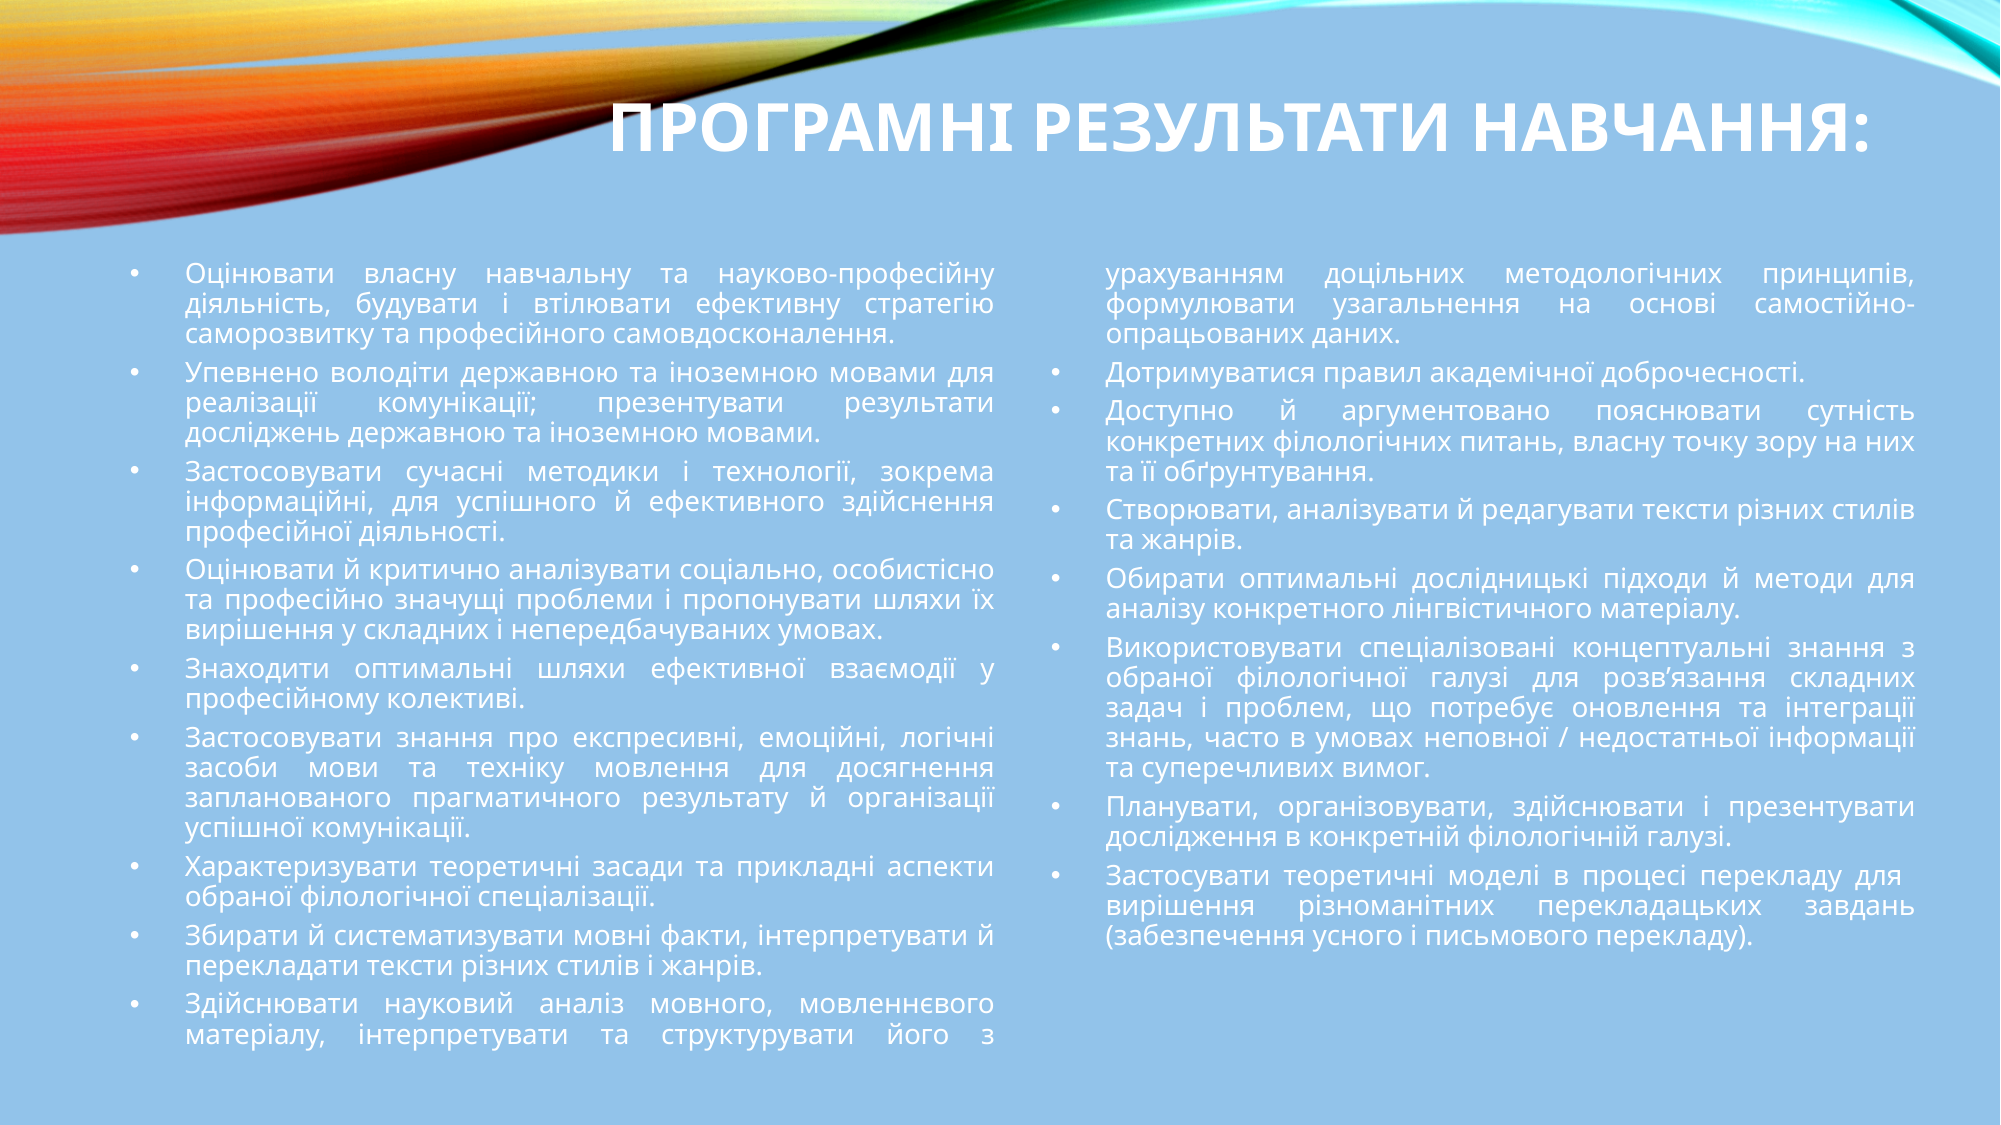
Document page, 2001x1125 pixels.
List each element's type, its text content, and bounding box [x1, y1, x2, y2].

title Програмні результати навчання: [474, 61, 1888, 199]
picture [0, 0, 2000, 237]
list Оцінювати власну навчальну та науково-професійну діяльність, будувати і втілювати ефективну стратегію саморозвитку та професійного самовдосконалення. Упевнено володіти державною та іноземною мовами для реалізації комунікації; презентувати результати досліджень державною та іноземною мовами. Застосовувати сучасні методики і технології, зокрема інформаційні, для успішного й ефективного здійснення професійної діяльності. Оцінювати й критично аналізувати соціально, особистісно та професійно значущі проблеми і пропонувати шляхи їх вирішення у складних і непередбачуваних умовах. Знаходити оптимальні шляхи ефективної взаємодії у професійному колективі. Застосовувати знання про експресивні, емоційні, логічні засоби мови та техніку мовлення для досягнення запланованого прагматичного результату й організації успішної комунікації. Характеризувати теоретичні засади та прикладні аспекти обраної філологічної спеціалізації. Збирати й систематизувати мовні факти, інтерпретувати й перекладати тексти різних стилів і жанрів. Здійснювати науковий аналіз мовного, мовленнєвого матеріалу, інтерпретувати та структурувати його з урахуванням доцільних методологічних принципів, формулювати узагальнення на основі самостійно-опрацьованих даних. Дотримуватися правил академічної доброчесності. Доступно й аргументовано пояснювати сутність конкретних філологічних питань, власну точку зору на них та її обґрунтування. Створювати, аналізувати й редагувати тексти різних стилів та жанрів. Обирати оптимальні дослідницькі підходи й методи для аналізу конкретного лінгвістичного матеріалу. Використовувати спеціалізовані концептуальні знання з обраної філологічної галузі для розв’язання складних задач і проблем, що потребує оновлення та інтеграції знань, часто в умовах неповної / недостатньої інформації та суперечливих вимог. Планувати, організовувати, здійснювати і презентувати дослідження в конкретній філологічній галузі. Застосувати теоретичні моделі в процесі перекладу для вирішення різноманітних перекладацьких завдань (забезпечення усного і письмового перекладу). [58, 251, 1931, 1070]
